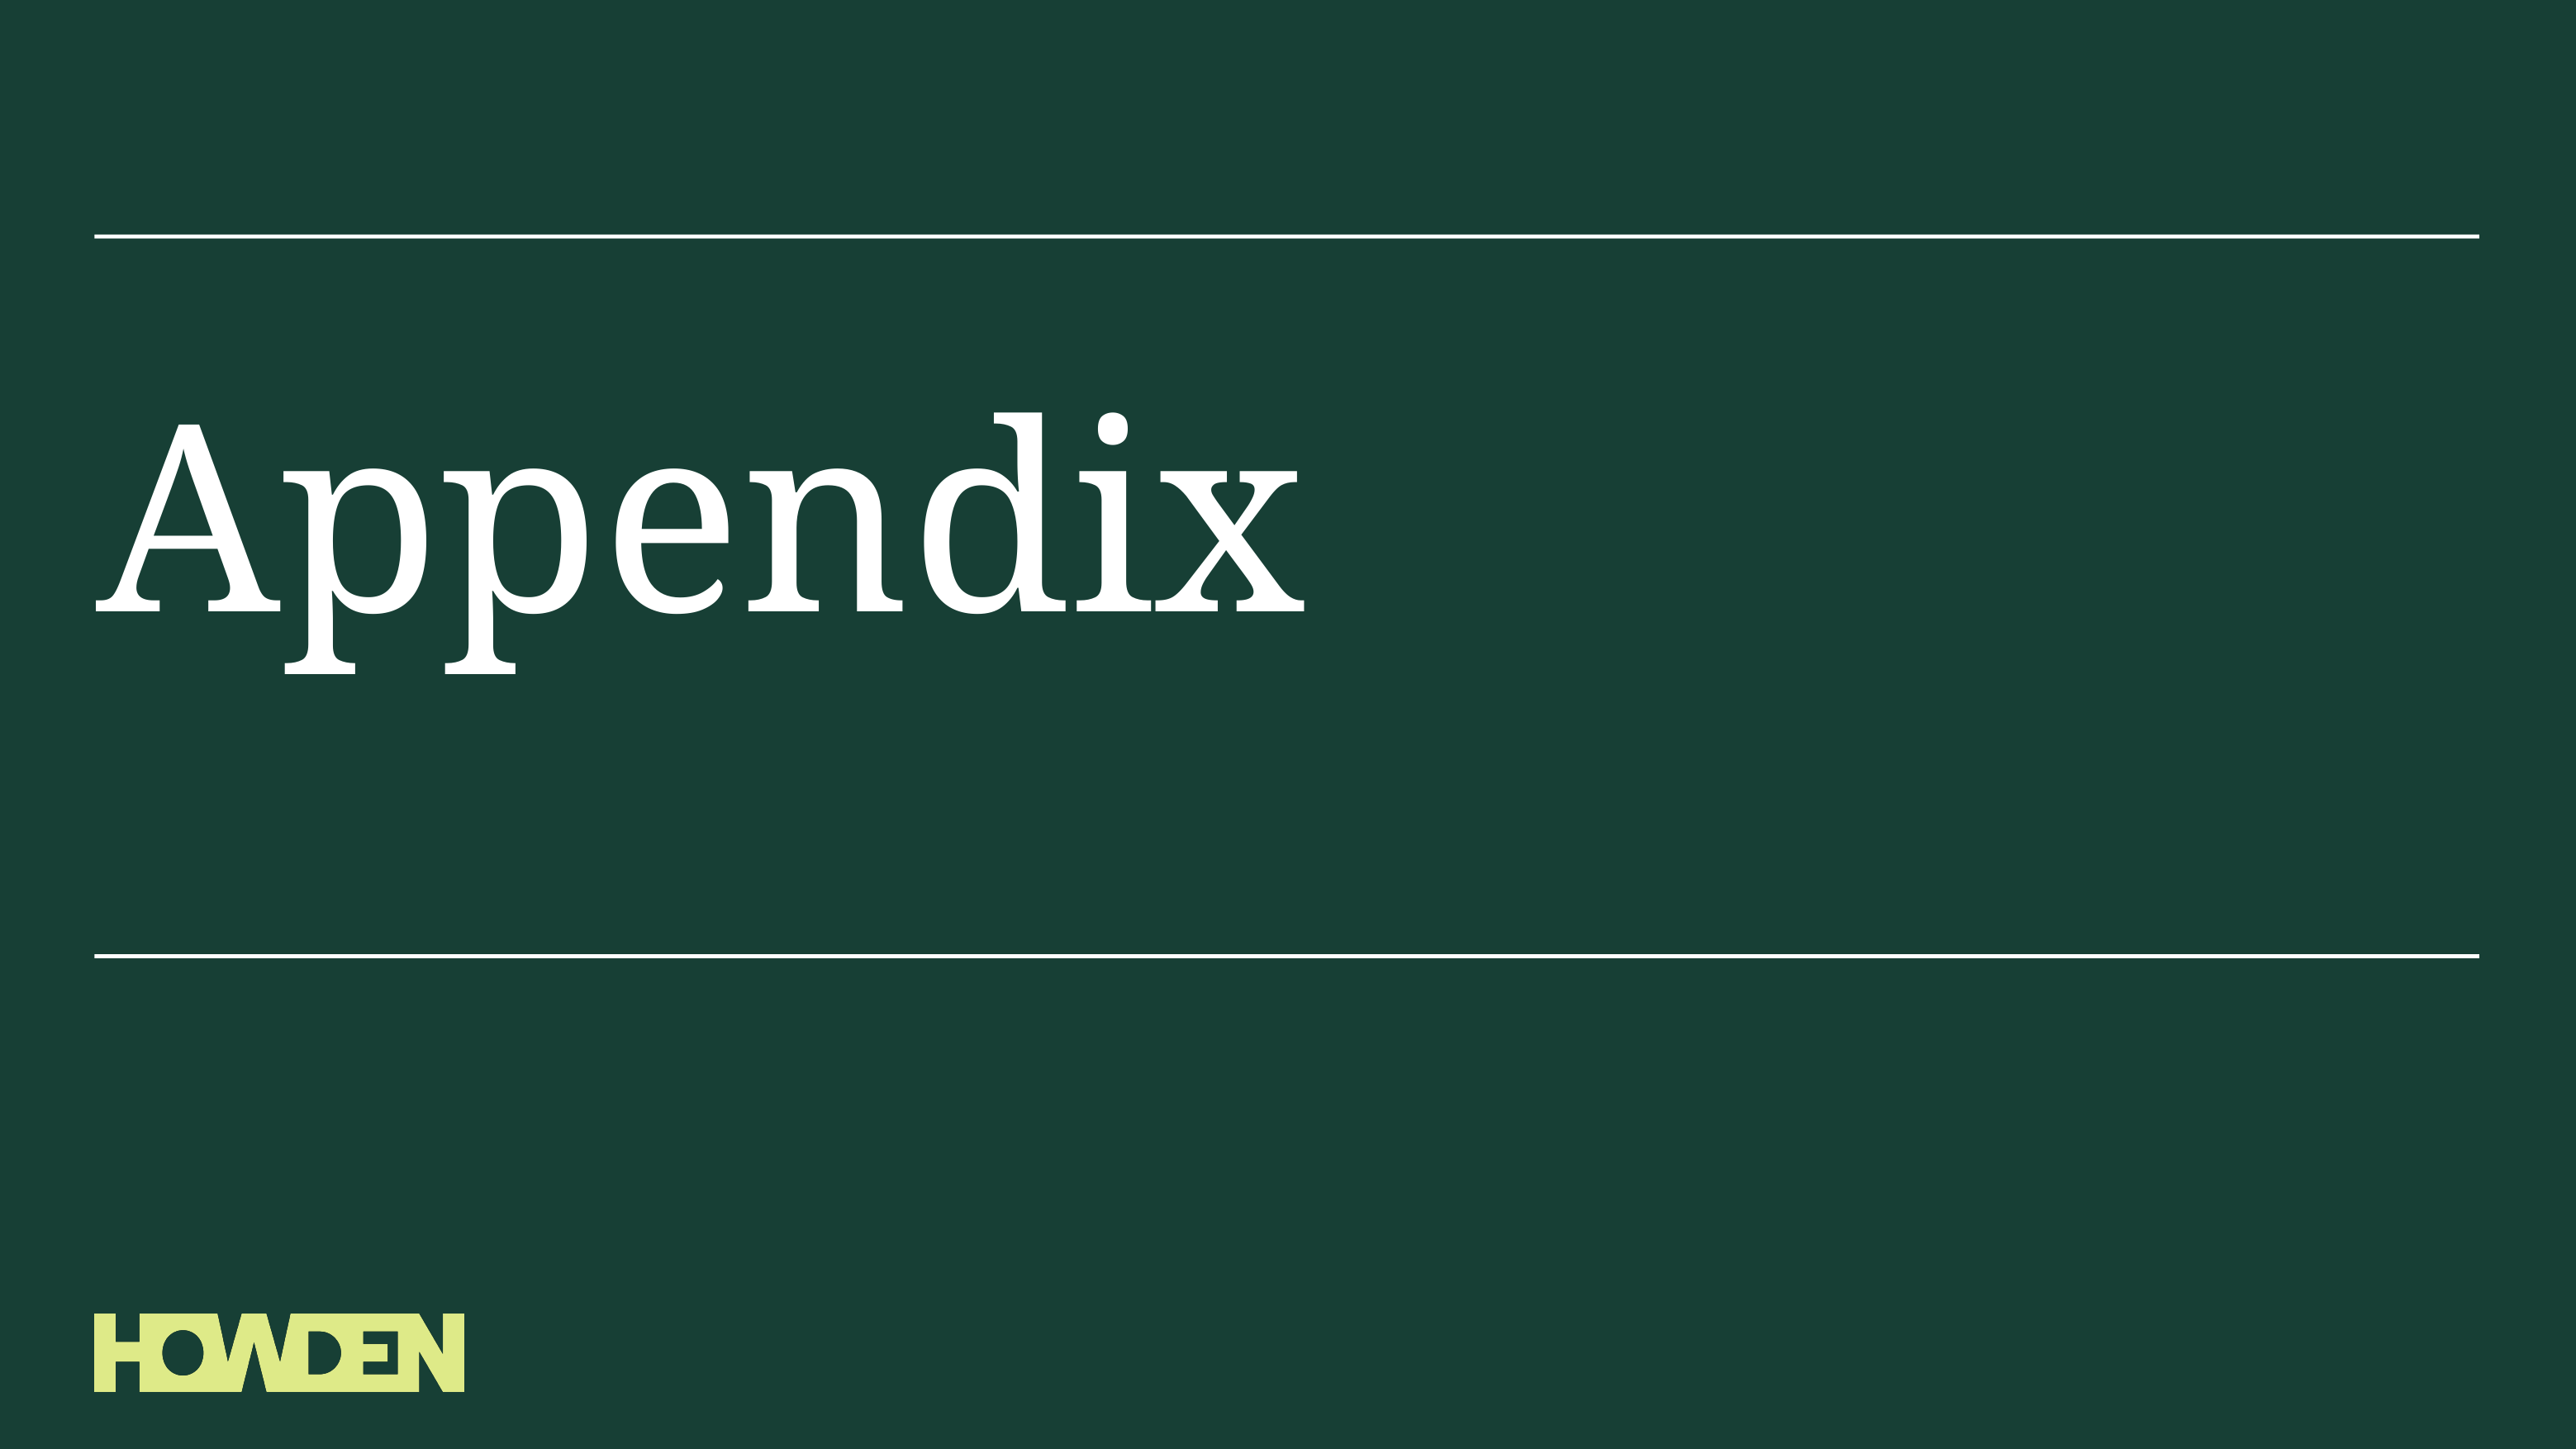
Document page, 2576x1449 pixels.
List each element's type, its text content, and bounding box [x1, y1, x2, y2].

picture [94, 1314, 464, 1392]
title Appendix [95, 219, 2479, 834]
